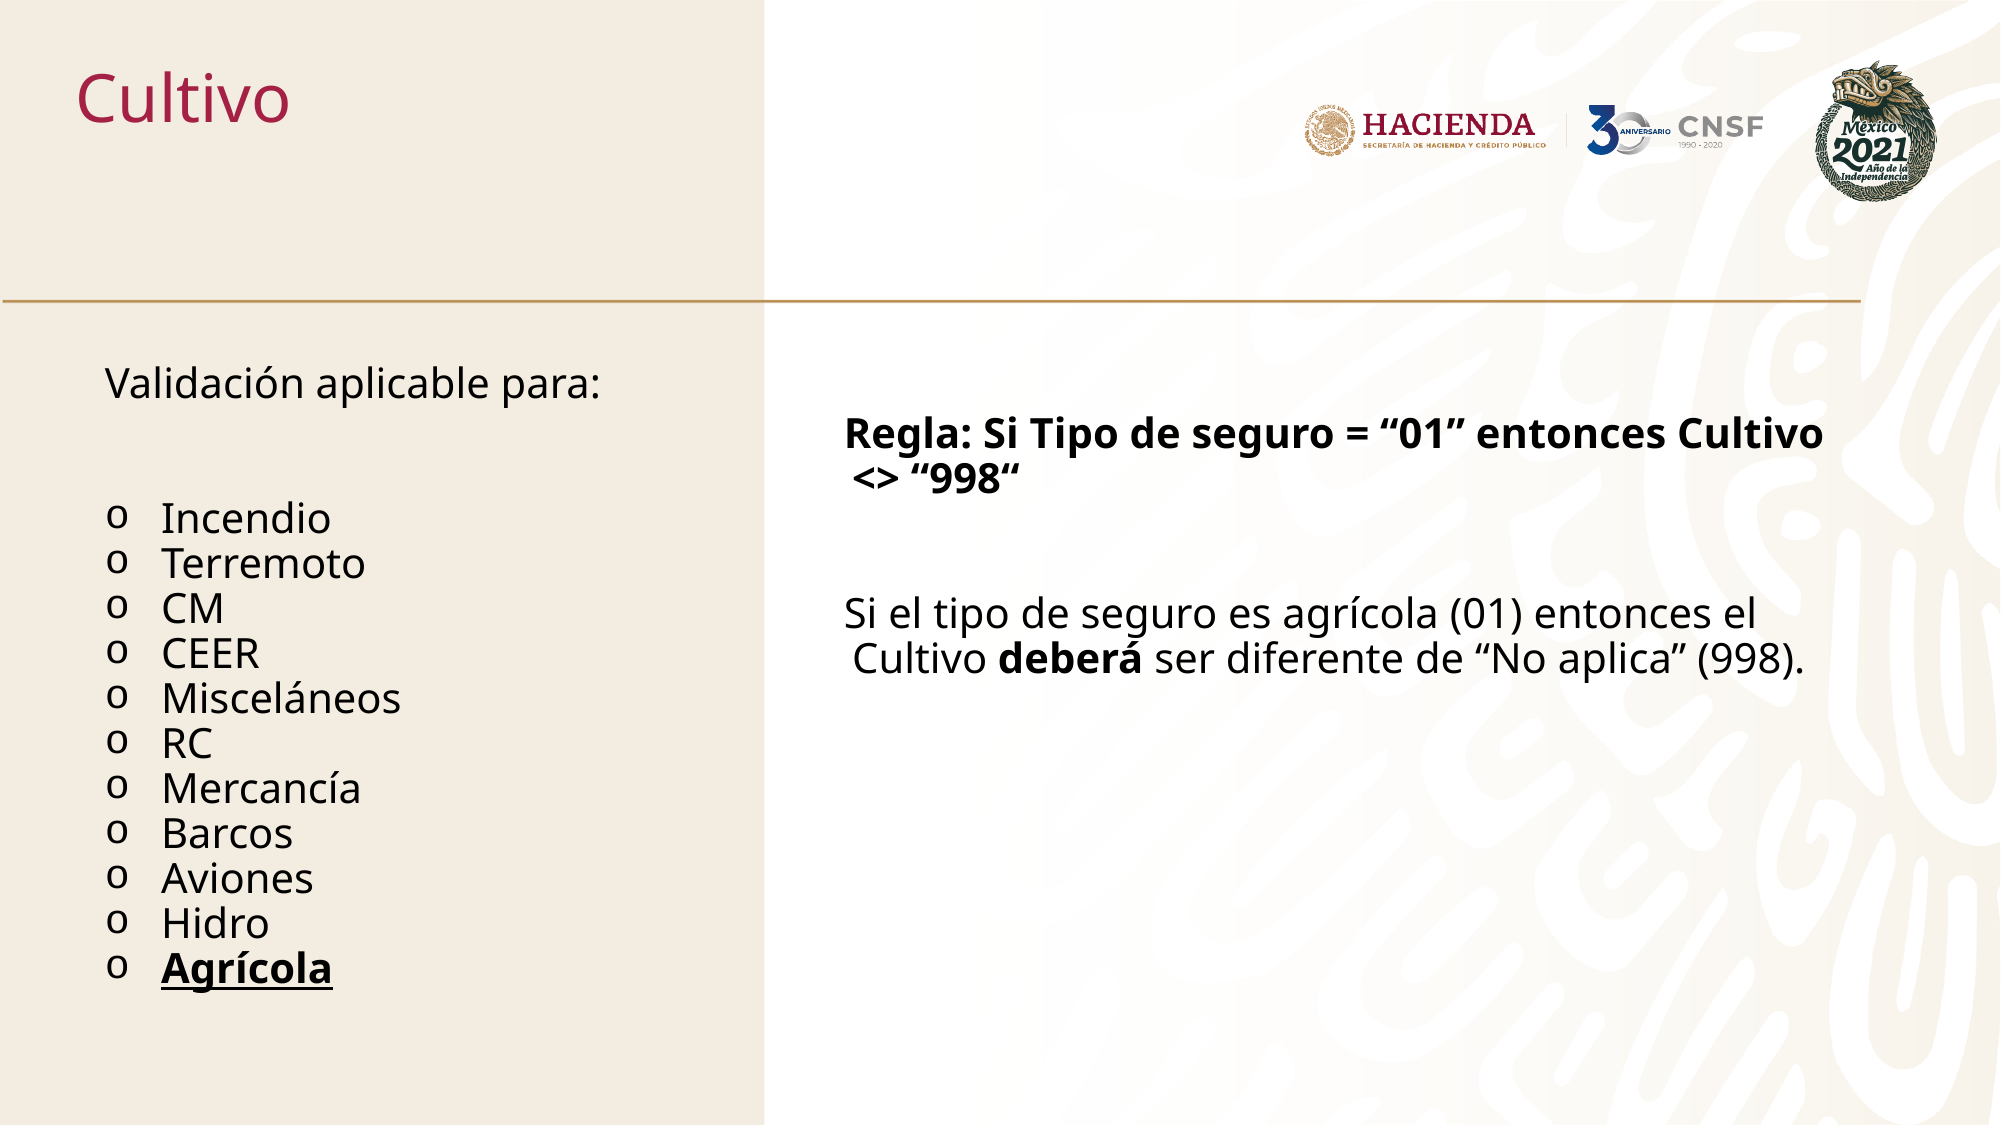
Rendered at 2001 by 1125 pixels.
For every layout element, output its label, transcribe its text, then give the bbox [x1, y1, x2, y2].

list Validación aplicable para: Incendio Terremoto CM CEER Misceláneos RC Mercancía Barcos Aviones Hidro Agrícola [60, 354, 719, 1125]
picture [0, 0, 2001, 1125]
list Regla: Si Tipo de seguro = “01” entonces Cultivo <> “998“ Si el tipo de seguro es agrícola (01) entonces el Cultivo deberá ser diferente de “No aplica” (998). [799, 354, 1867, 1014]
list Cultivo [60, 57, 719, 271]
